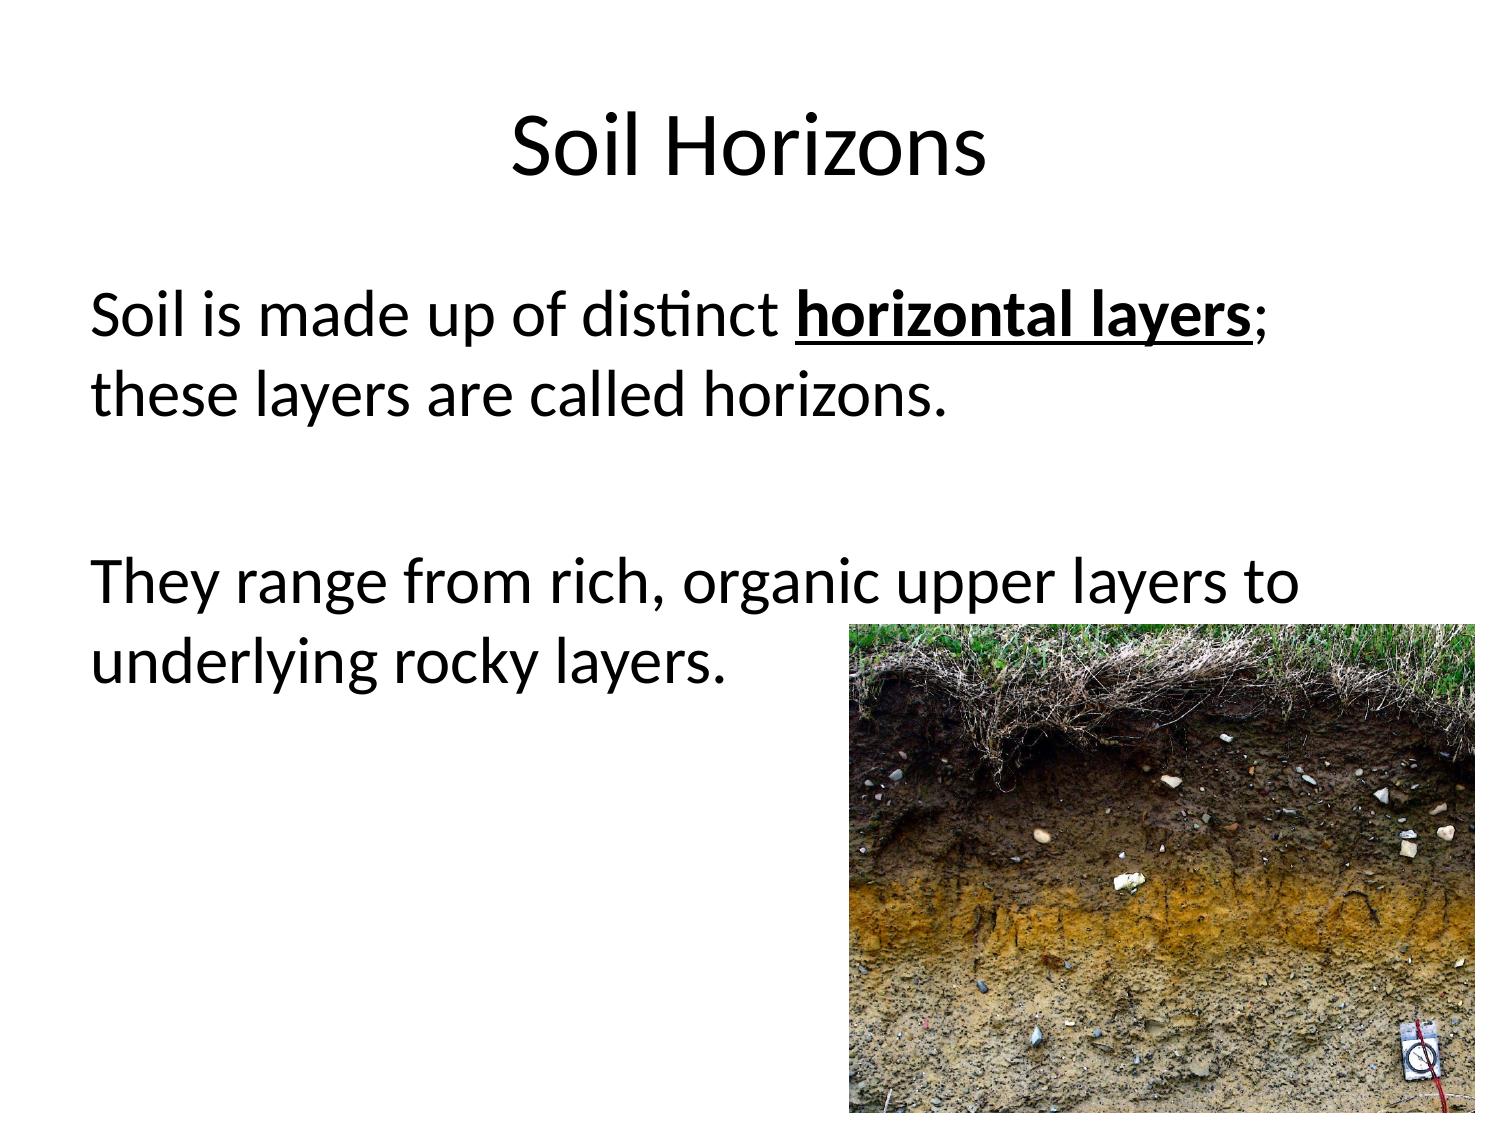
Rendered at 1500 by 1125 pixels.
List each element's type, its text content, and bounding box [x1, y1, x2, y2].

picture [849, 624, 1475, 1113]
title Soil Horizons [75, 45, 1425, 233]
list Soil is made up of distinct horizontal layers; these layers are called horizons. They range from rich, organic upper layers to underlying rocky layers. [75, 262, 1425, 1005]
